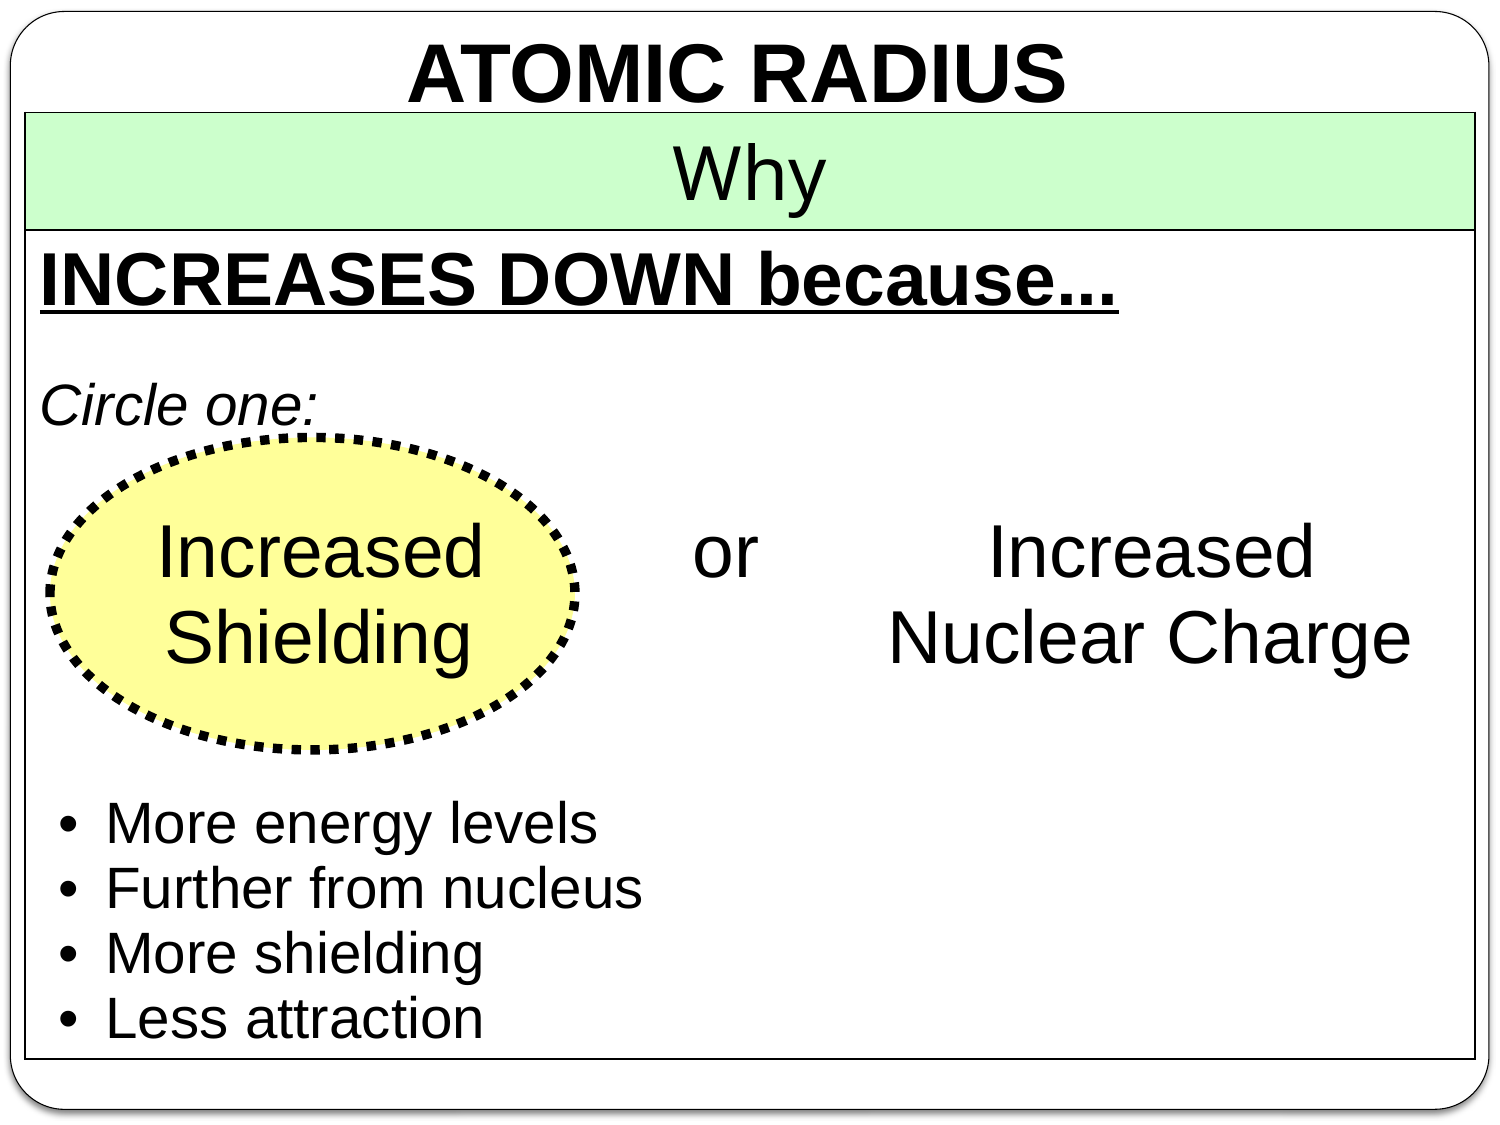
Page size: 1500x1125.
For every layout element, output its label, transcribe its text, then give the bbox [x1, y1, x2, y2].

table_cell INCREASES DOWN because... Circle one: Increased or Increased Shielding Nuclear Charge More energy levels Further from nucleus More shielding Less attraction [26, 231, 1474, 1058]
title ATOMIC RADIUS [50, 24, 1425, 112]
table_header Why [26, 113, 1474, 229]
